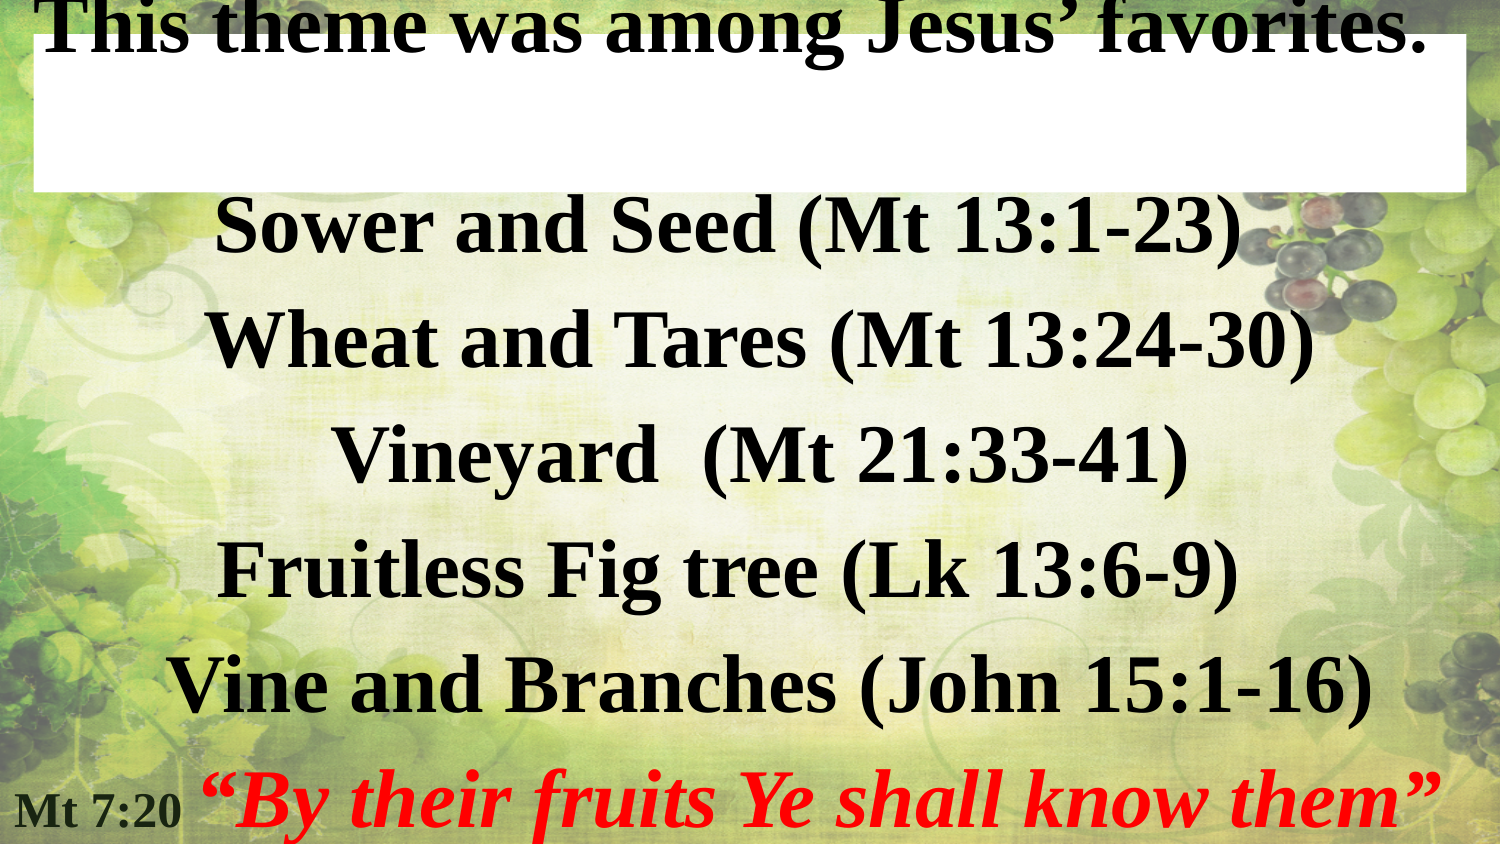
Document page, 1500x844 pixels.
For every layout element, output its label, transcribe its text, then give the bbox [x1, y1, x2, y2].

text_box Sower and Seed (Mt 13:1-23) Wheat and Tares (Mt 13:24-30) Vineyard (Mt 21:33-41) Fruitless Fig tree (Lk 13:6-9) Vine and Branches (John 15:1-16) Mt 7:20 “By their fruits Ye shall know them” [0, 146, 1484, 844]
title This theme was among Jesus’ favorites. [33, 34, 1467, 146]
